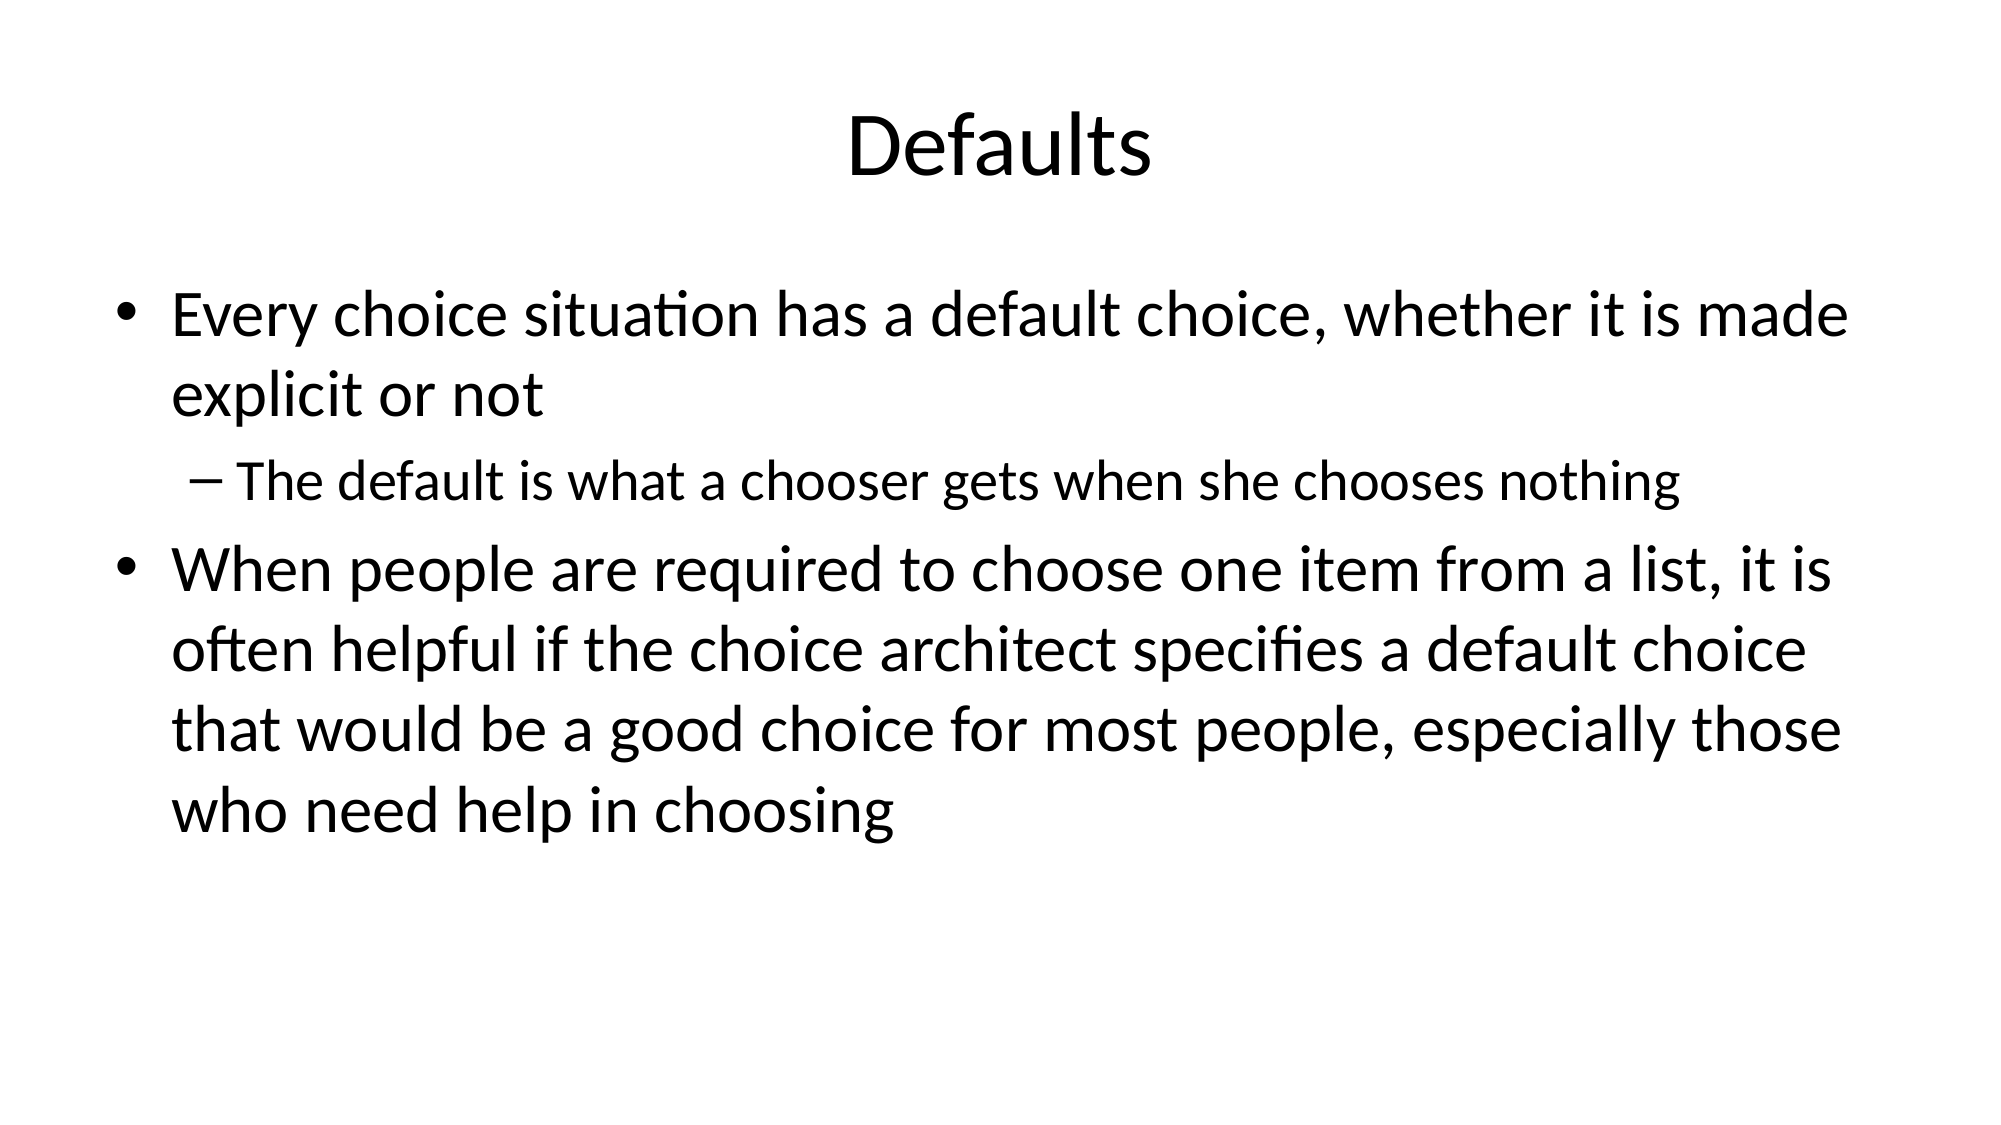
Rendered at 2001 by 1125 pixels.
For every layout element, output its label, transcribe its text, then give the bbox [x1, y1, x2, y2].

list Every choice situation has a default choice, whether it is made explicit or not The default is what a chooser gets when she chooses nothing When people are required to choose one item from a list, it is often helpful if the choice architect specifies a default choice that would be a good choice for most people, especially those who need help in choosing [99, 262, 1900, 1005]
title Defaults [99, 45, 1900, 233]
